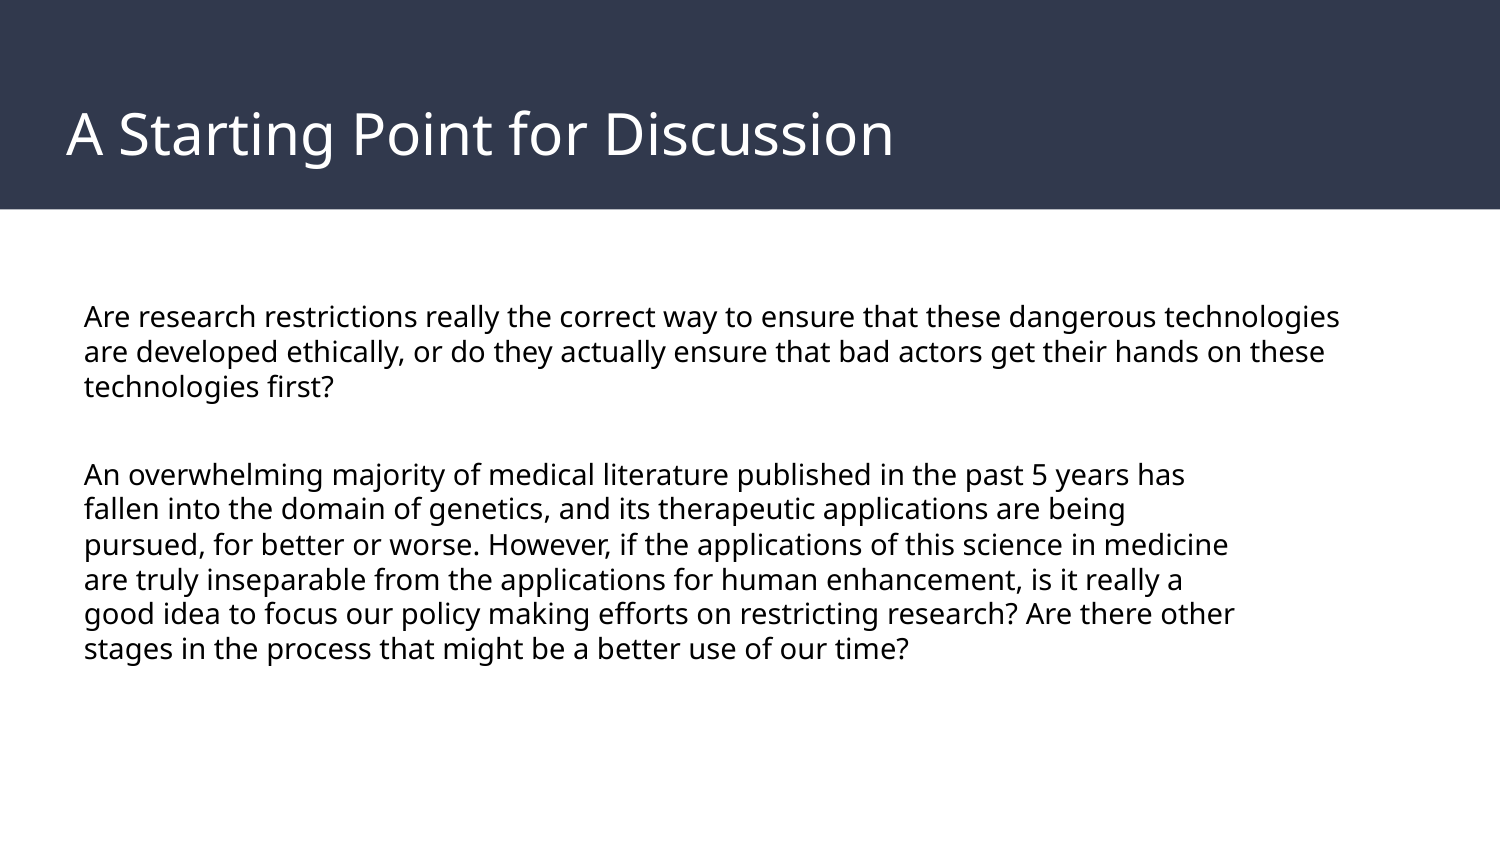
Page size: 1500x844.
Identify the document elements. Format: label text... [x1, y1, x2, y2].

text_box Are research restrictions really the correct way to ensure that these dangerous technologies are developed ethically, or do they actually ensure that bad actors get their hands on these technologies first? [69, 283, 1378, 419]
title A Starting Point for Discussion [51, 82, 1449, 185]
text_box An overwhelming majority of medical literature published in the past 5 years has fallen into the domain of genetics, and its therapeutic applications are being pursued, for better or worse. However, if the applications of this science in medicine are truly inseparable from the applications for human enhancement, is it really a good idea to focus our policy making efforts on restricting research? Are there other stages in the process that might be a better use of our time? [69, 440, 1252, 681]
